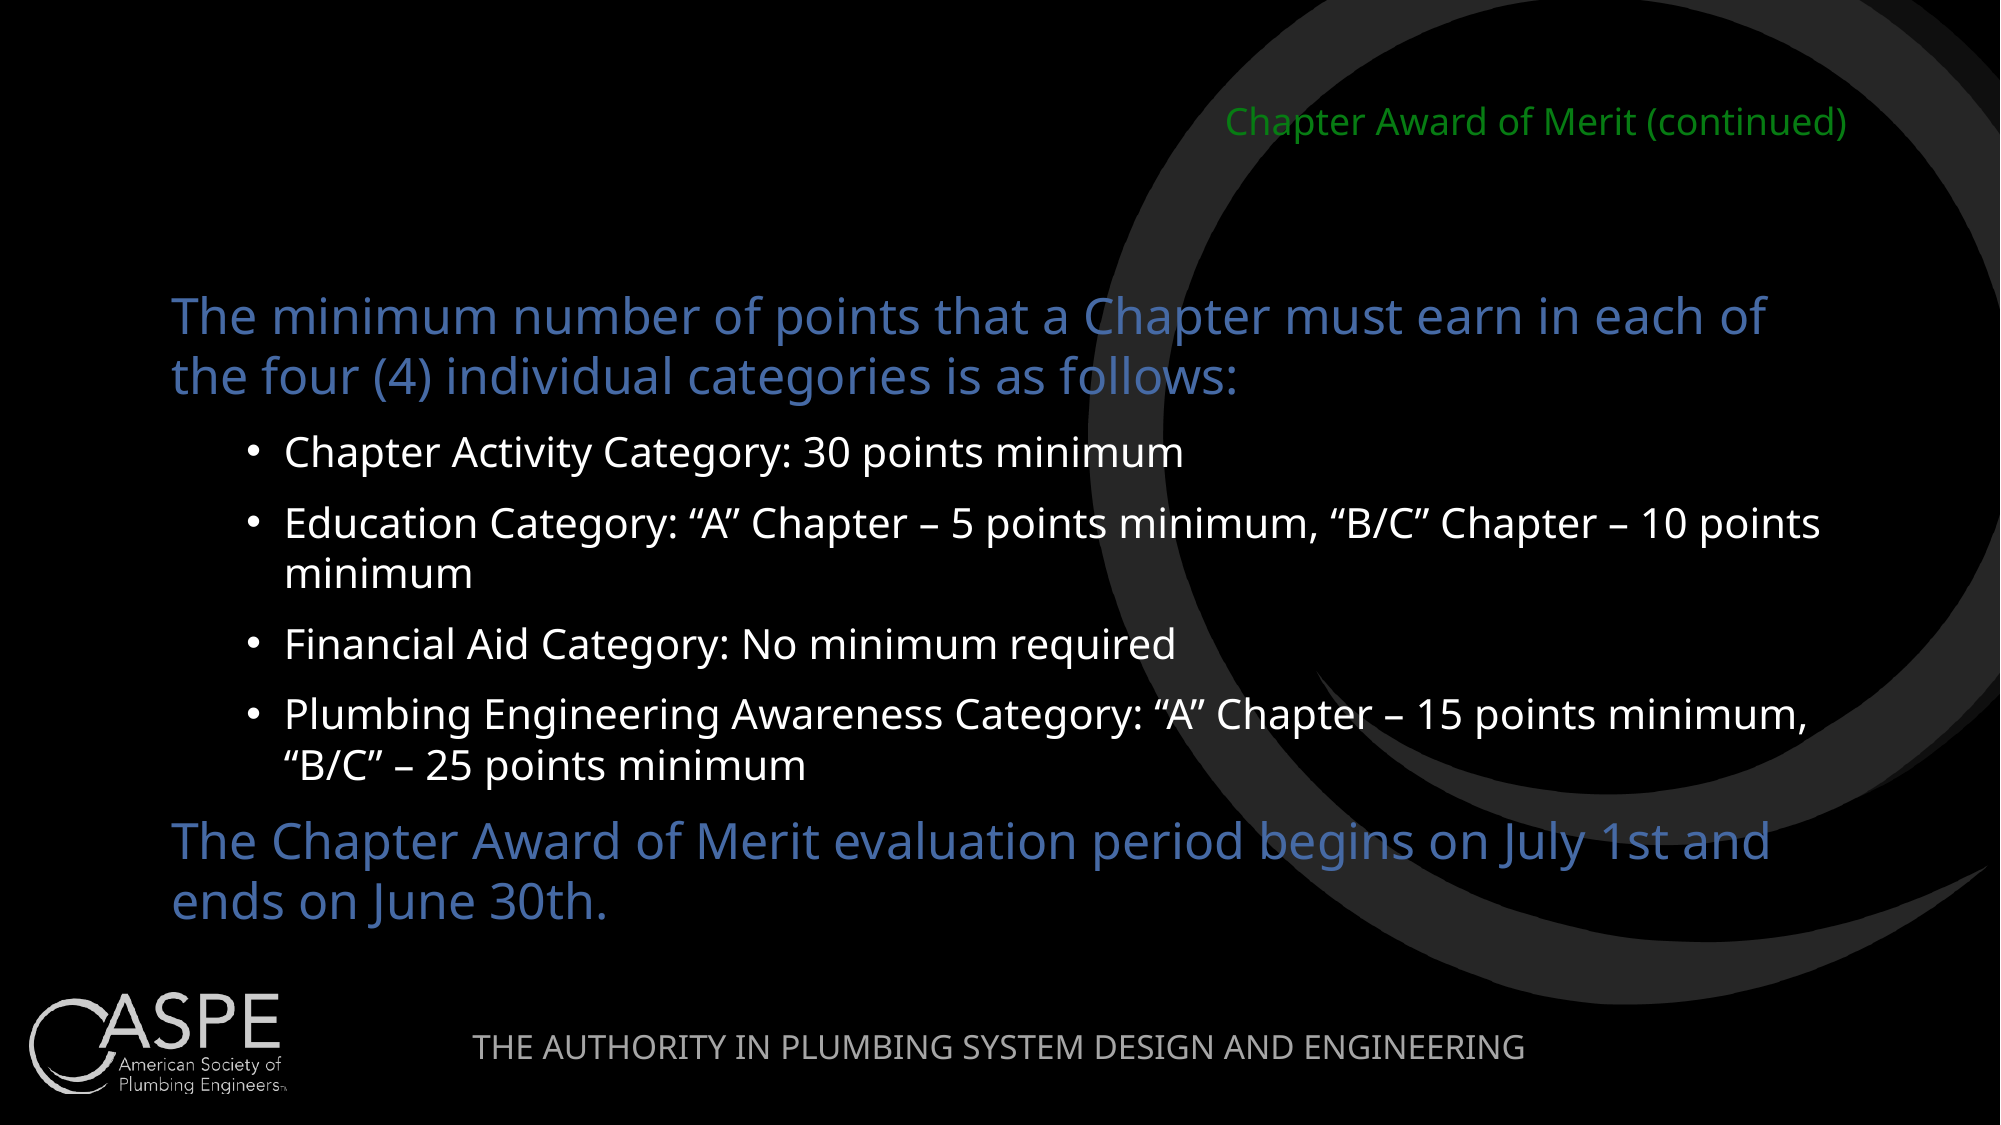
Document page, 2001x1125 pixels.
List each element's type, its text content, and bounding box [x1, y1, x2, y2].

list The minimum number of points that a Chapter must earn in each of the four (4) individual categories is as follows: Chapter Activity Category: 30 points minimum Education Category: “A” Chapter – 5 points minimum, “B/C” Chapter – 10 points minimum Financial Aid Category: No minimum required Plumbing Engineering Awareness Category: “A” Chapter – 15 points minimum, “B/C” – 25 points minimum The Chapter Award of Merit evaluation period begins on July 1st and ends on June 30th. [156, 277, 1863, 949]
title Chapter Award of Merit (continued) [137, 59, 1863, 188]
